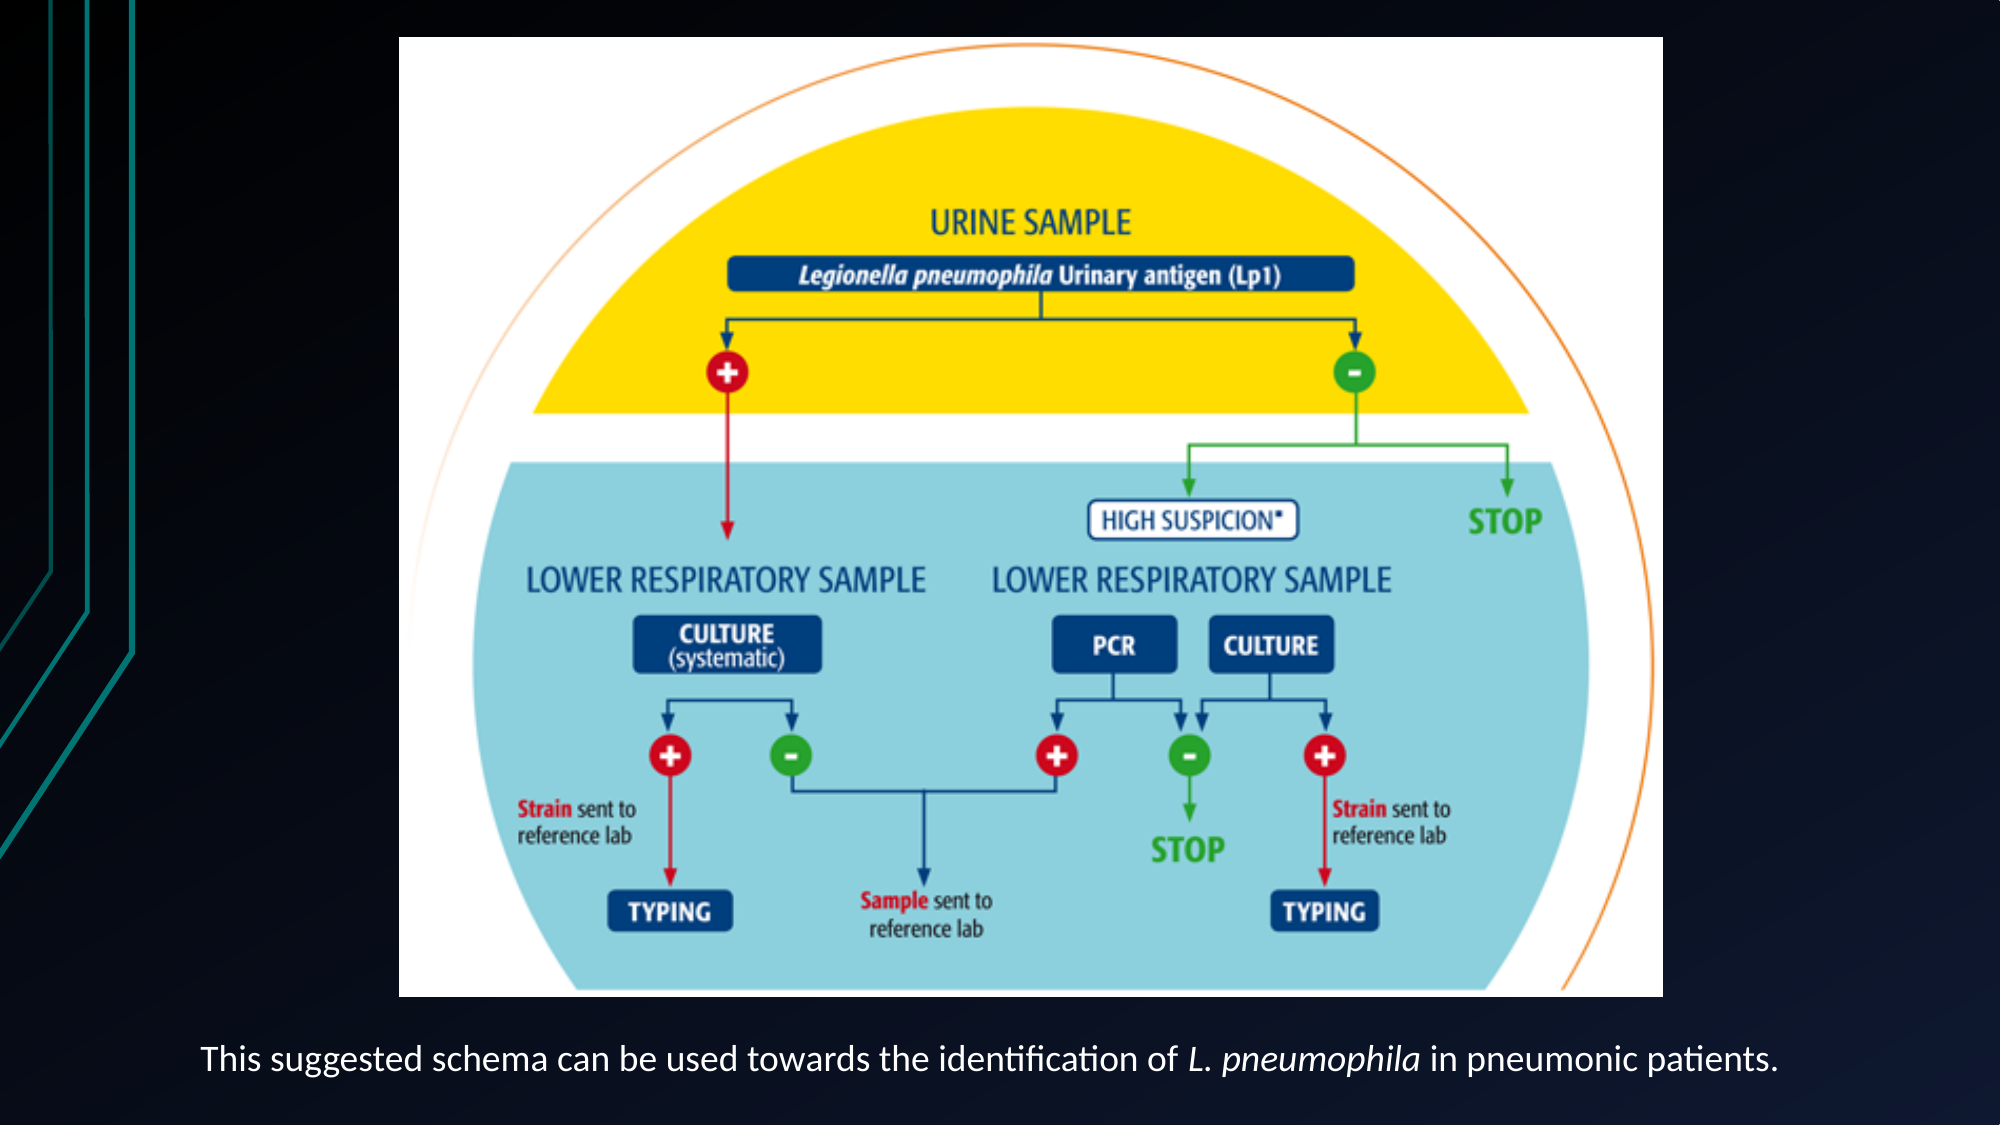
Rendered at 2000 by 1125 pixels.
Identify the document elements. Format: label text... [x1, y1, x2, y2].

picture [399, 37, 1663, 998]
text_box This suggested schema can be used towards the identification of L. pneumophila in pneumonic patients. [185, 1026, 1804, 1087]
